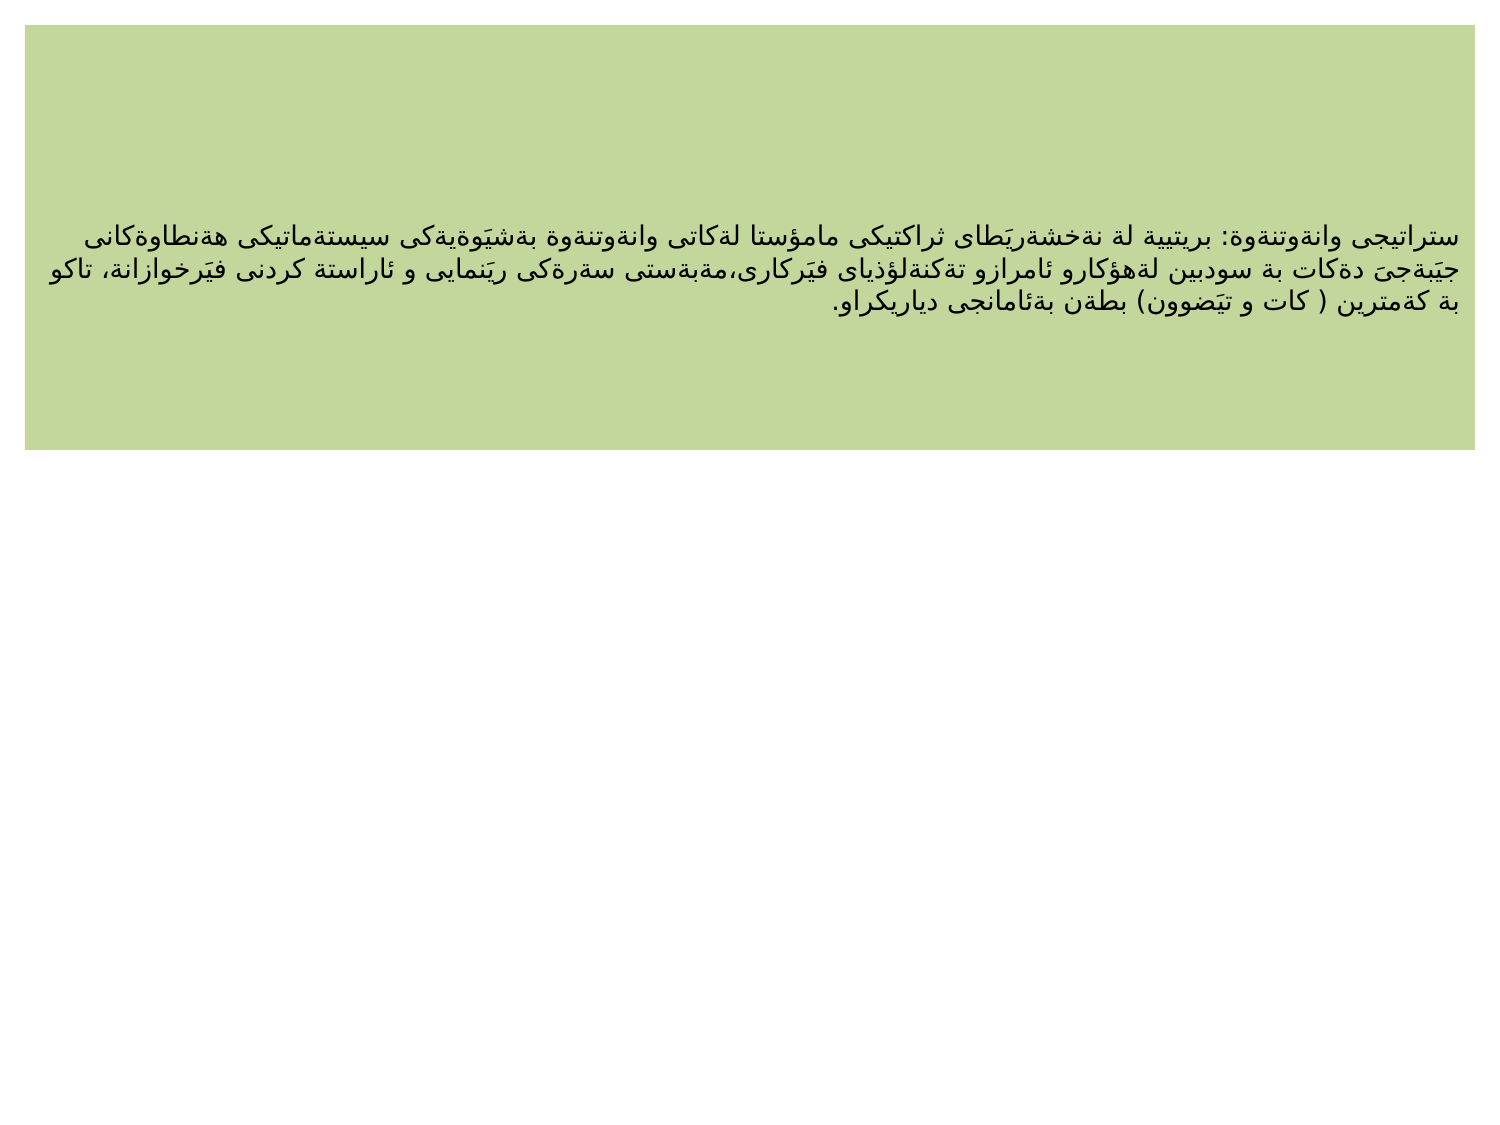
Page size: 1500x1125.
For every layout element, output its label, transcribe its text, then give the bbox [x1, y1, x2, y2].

title ستراتيجى وانةوتنةوة: بريتيية لة نةخشةريَطاى ثراكتيكى مامؤستا لةكاتى وانةوتنةوة بةشيَوةيةكى سيستةماتيكى هةنطاوةكانى جيَبةجىَ دةكات بة سودبين لةهؤكارو ئامرازو تةكنةلؤذياى فيَركارى،مةبةستى سةرةكى ريَنمايى و ئاراستة كردنى فيَرخوازانة، تاكو بة كةمترين ( كات و تيَضوون) بطةن بةئامانجى دياريكراو. [24, 24, 1475, 450]
